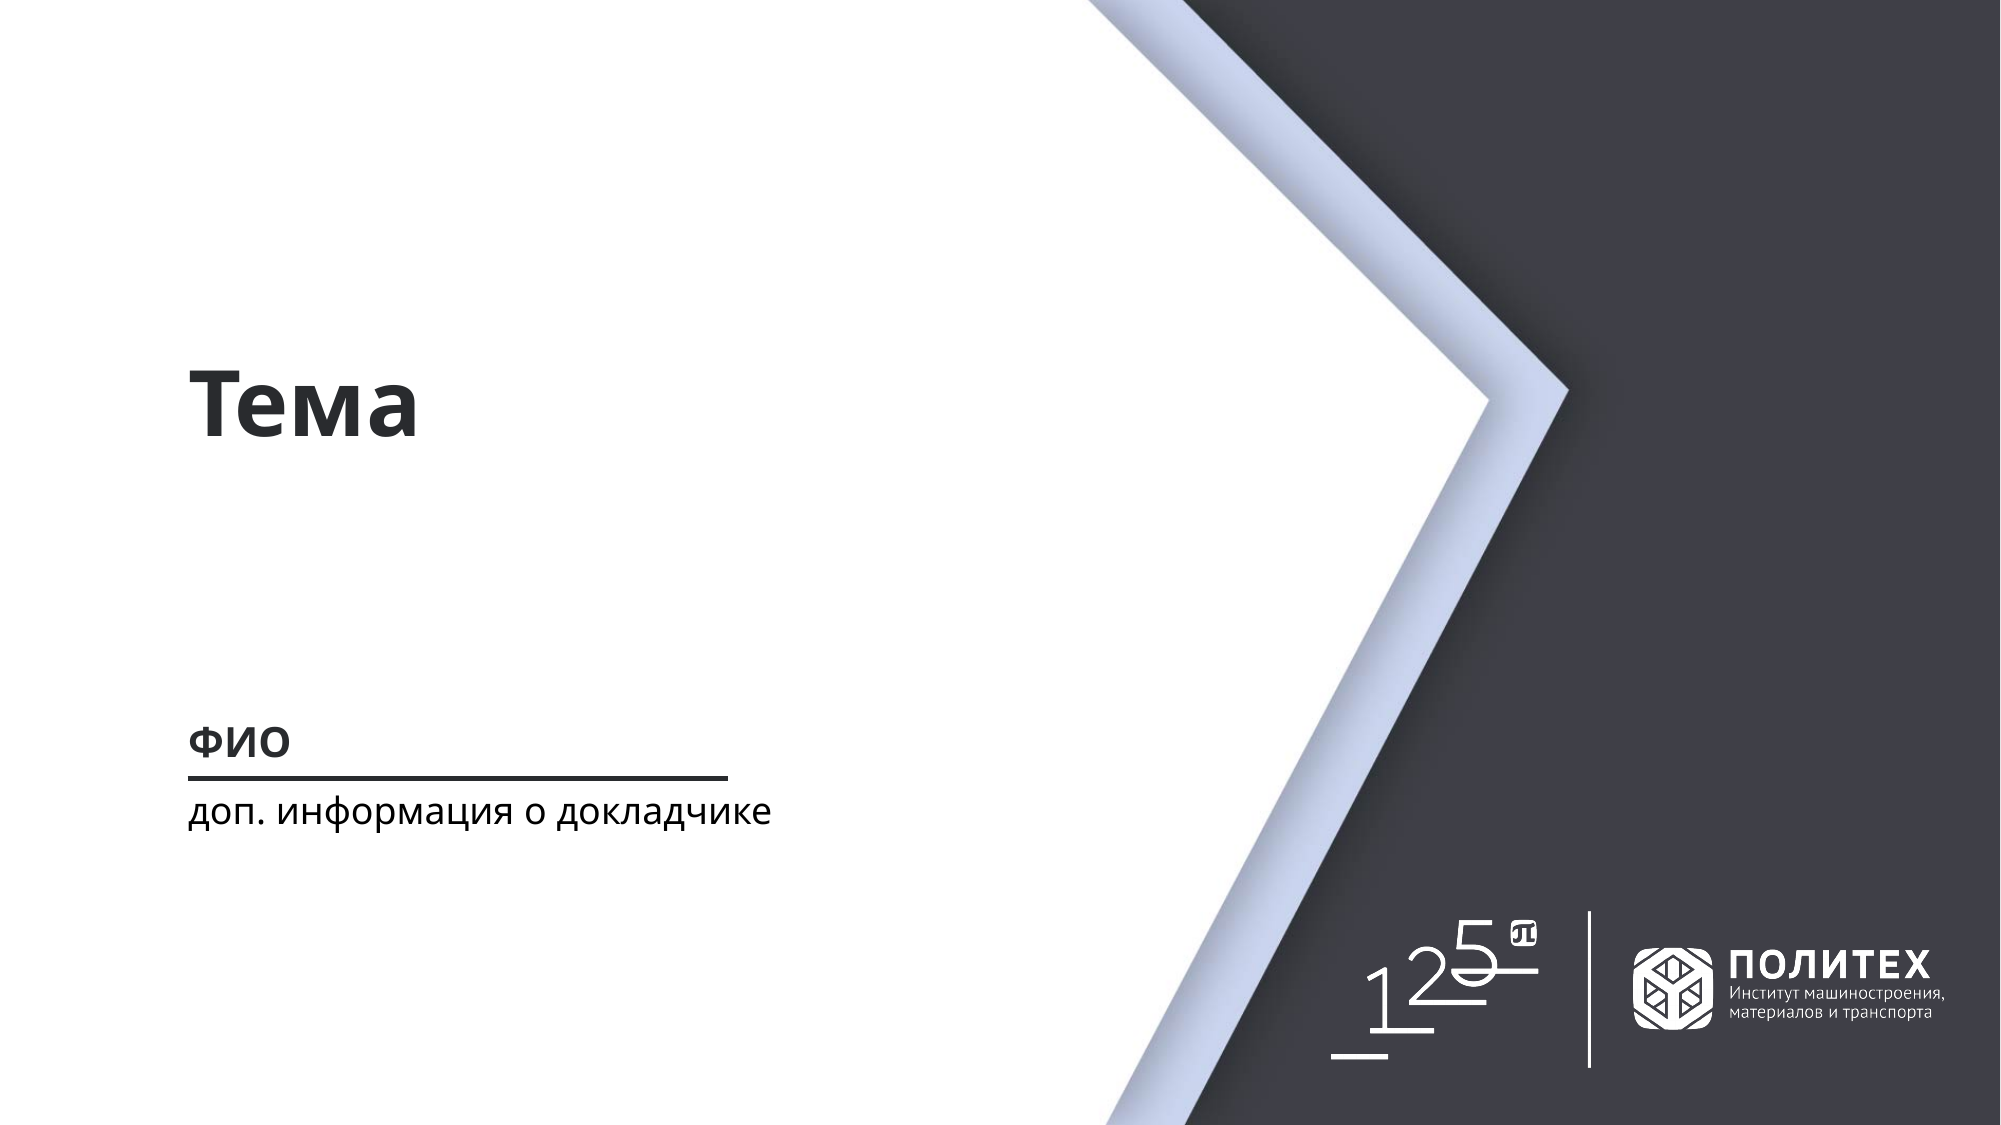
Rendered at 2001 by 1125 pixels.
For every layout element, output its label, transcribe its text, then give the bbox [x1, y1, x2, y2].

text_box ФИО [173, 708, 728, 774]
picture [0, 0, 2001, 1125]
text_box Тема [173, 337, 1315, 463]
text_box доп. информация о докладчике [173, 779, 834, 839]
